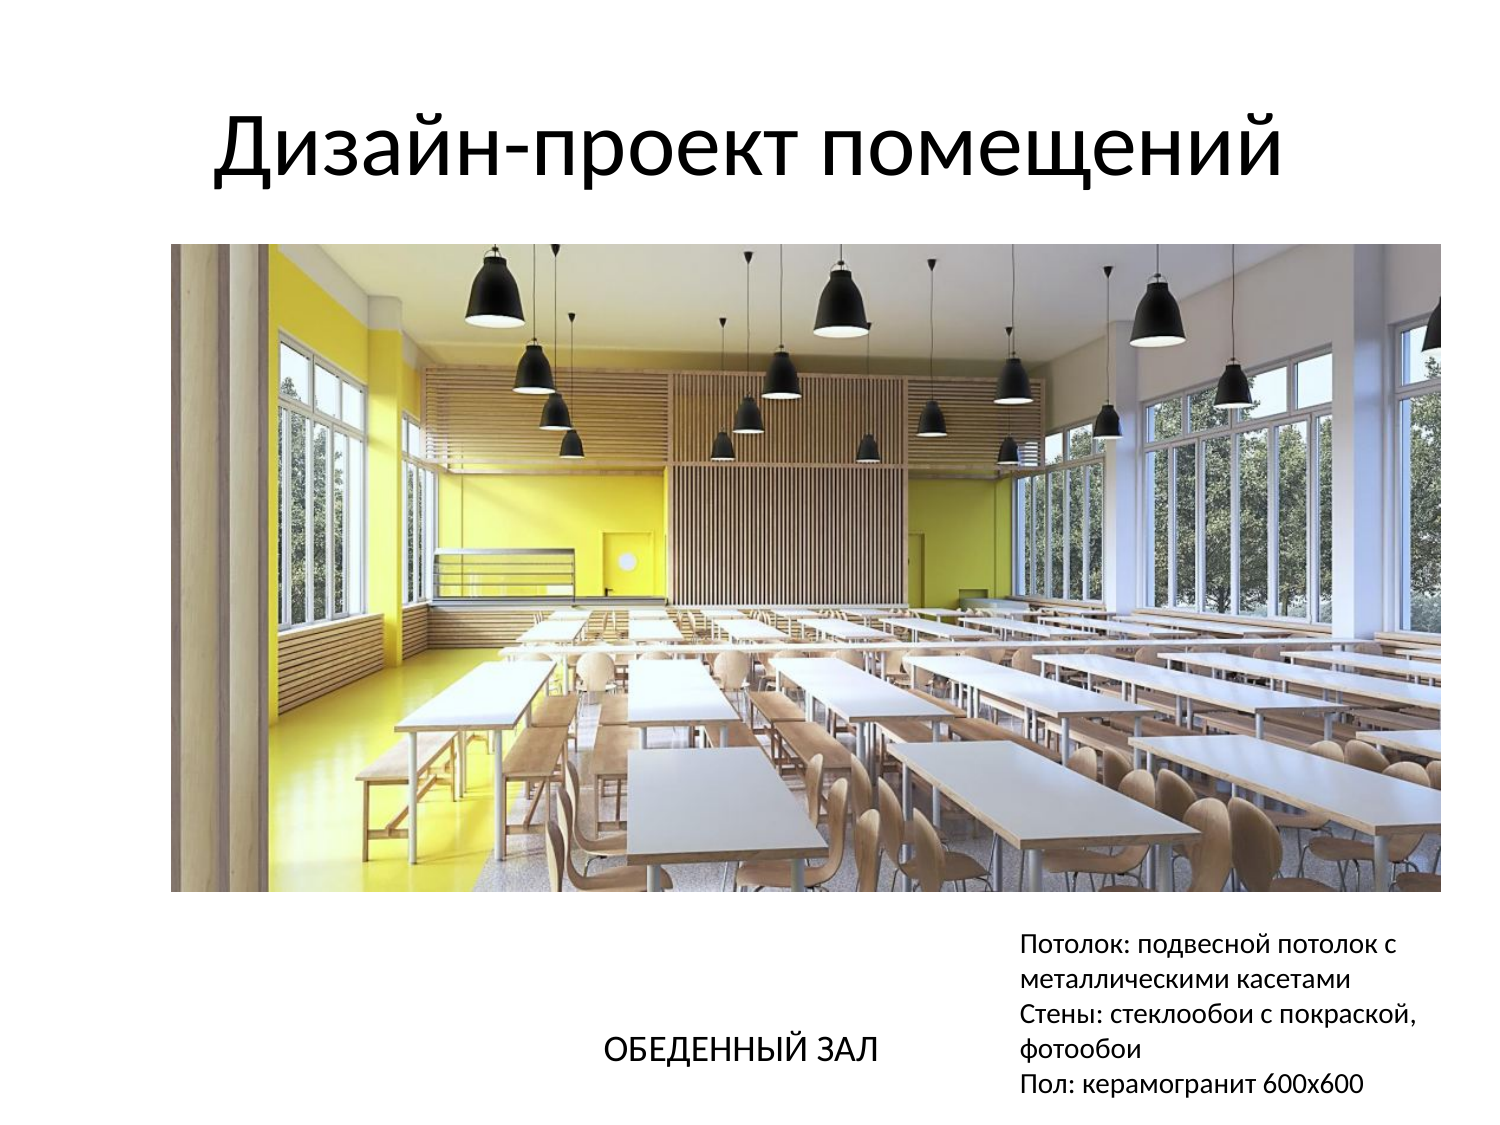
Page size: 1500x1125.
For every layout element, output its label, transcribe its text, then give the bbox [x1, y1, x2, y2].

text_box Потолок: подвесной потолок с металлическими касетами Стены: стеклообои с покраской, фотообои Пол: керамогранит 600х600 [1005, 916, 1439, 1107]
text_box ОБЕДЕННЫЙ ЗАЛ [588, 1016, 895, 1077]
title Дизайн-проект помещений [75, 45, 1425, 233]
picture [170, 243, 1441, 892]
